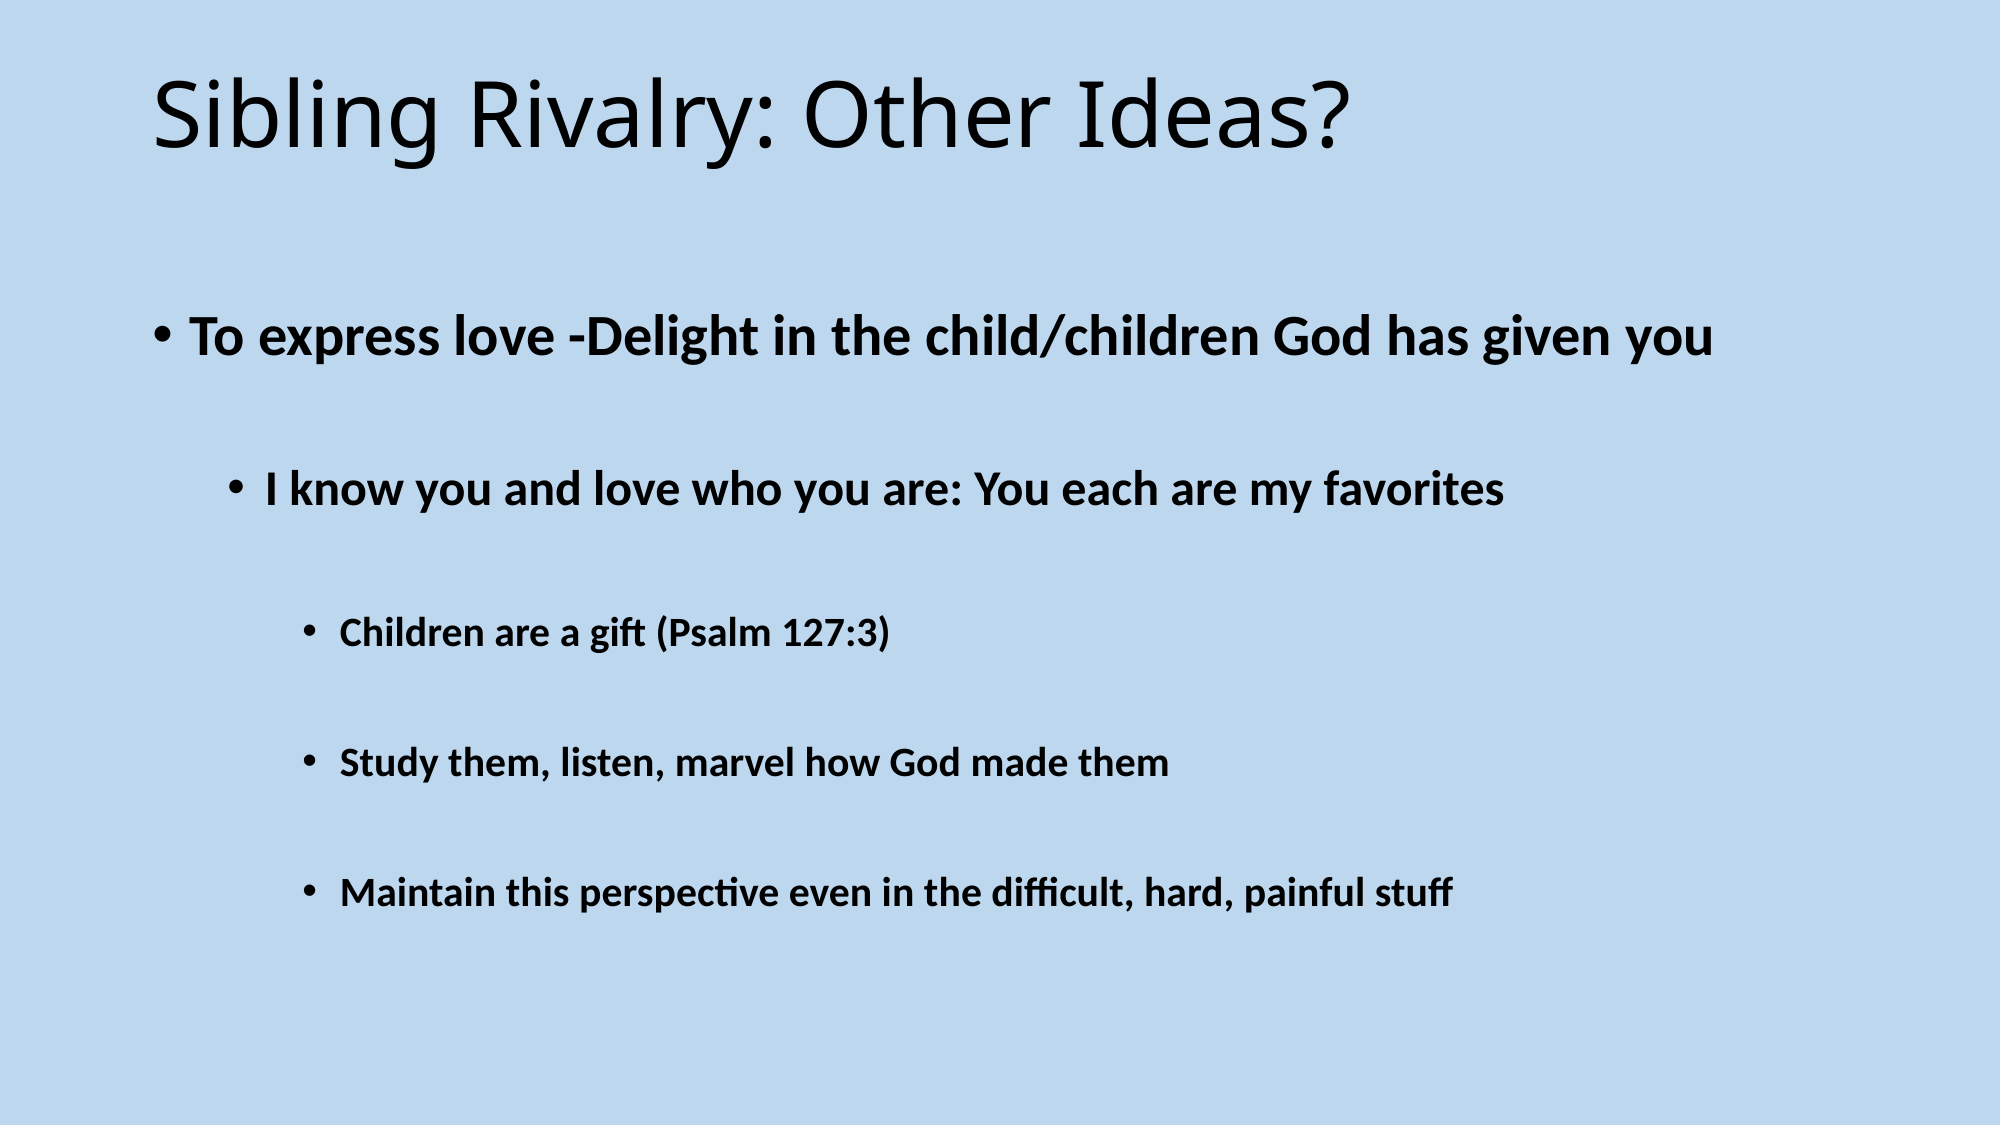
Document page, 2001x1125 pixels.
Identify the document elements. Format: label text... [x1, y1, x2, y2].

title Sibling Rivalry: Other Ideas? [137, 59, 1863, 176]
list To express love -Delight in the child/children God has given you I know you and love who you are: You each are my favorites Children are a gift (Psalm 127:3) Study them, listen, marvel how God made them Maintain this perspective even in the difficult, hard, painful stuff [137, 207, 1863, 1014]
